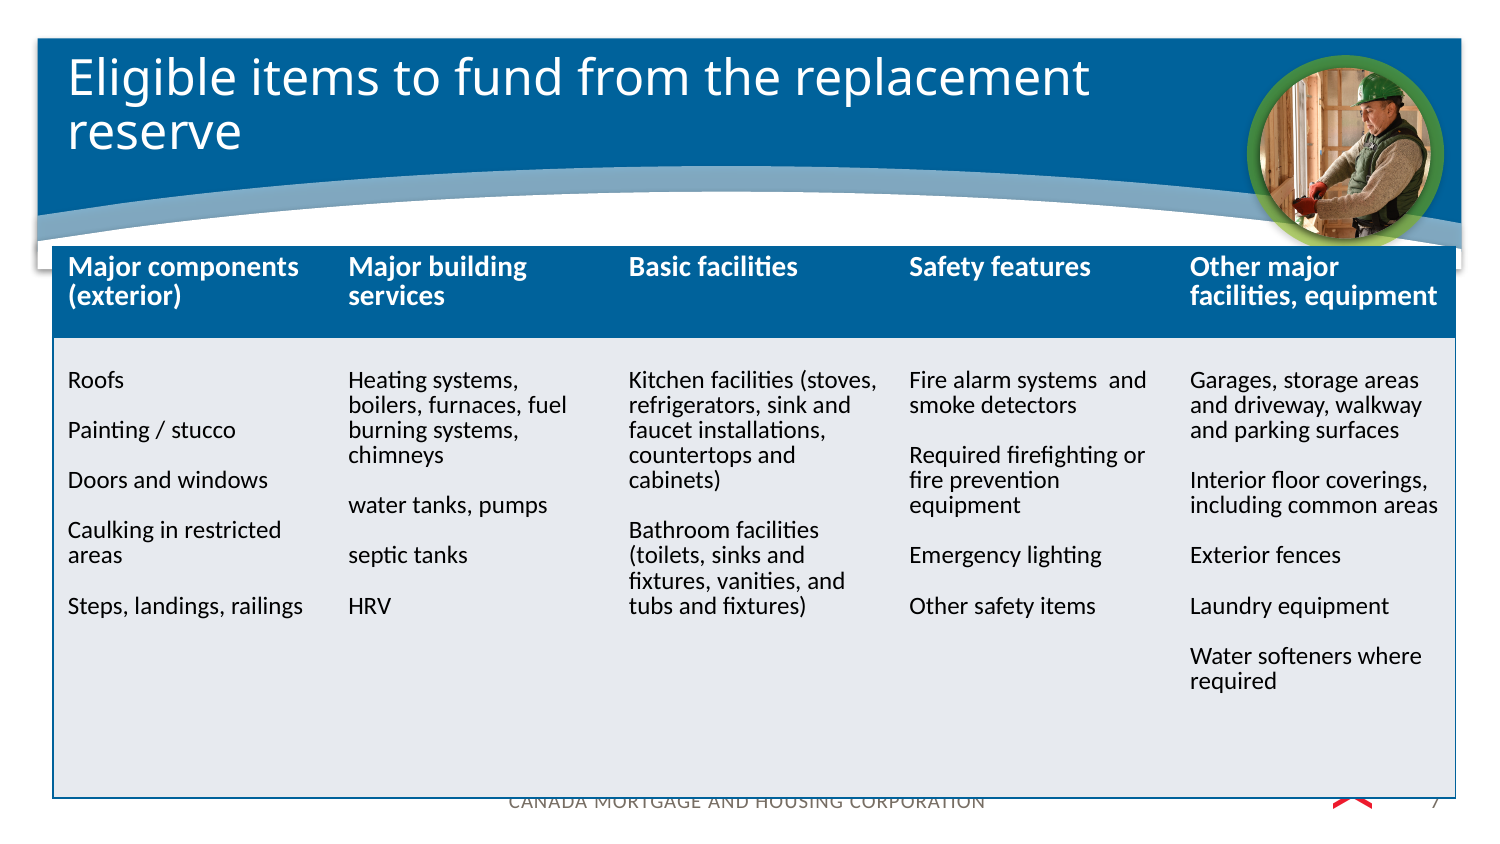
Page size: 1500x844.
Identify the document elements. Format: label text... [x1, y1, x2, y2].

title Eligible items to fund from the replacement reserve [52, 38, 1233, 173]
table_header Other major facilities, equipment [1175, 247, 1455, 337]
table_cell Garages, storage areas and driveway, walkway and parking surfaces Interior floor coverings, including common areas Exterior fences Laundry equipment Water softeners where required [1175, 338, 1455, 797]
table_header Major building services [333, 247, 614, 337]
table_header Major components (exterior) [54, 247, 333, 337]
table_cell Fire alarm systems and smoke detectors Required firefighting or fire prevention equipment Emergency lighting Other safety items [894, 338, 1175, 797]
table_header Basic facilities [614, 247, 894, 337]
picture [1333, 799, 1371, 809]
table_cell Heating systems, boilers, furnaces, fuel burning systems, chimneys water tanks, pumps septic tanks HRV [333, 338, 614, 797]
table_cell Kitchen facilities (stoves, refrigerators, sink and faucet installations, countertops and cabinets) Bathroom facilities (toilets, sinks and fixtures, vanities, and tubs and fixtures) [614, 338, 894, 797]
table_cell Roofs Painting / stucco Doors and windows Caulking in restricted areas Steps, landings, railings [54, 338, 333, 797]
slide_number 7 [1371, 757, 1456, 844]
picture [1260, 67, 1431, 239]
table_header Safety features [894, 247, 1175, 337]
